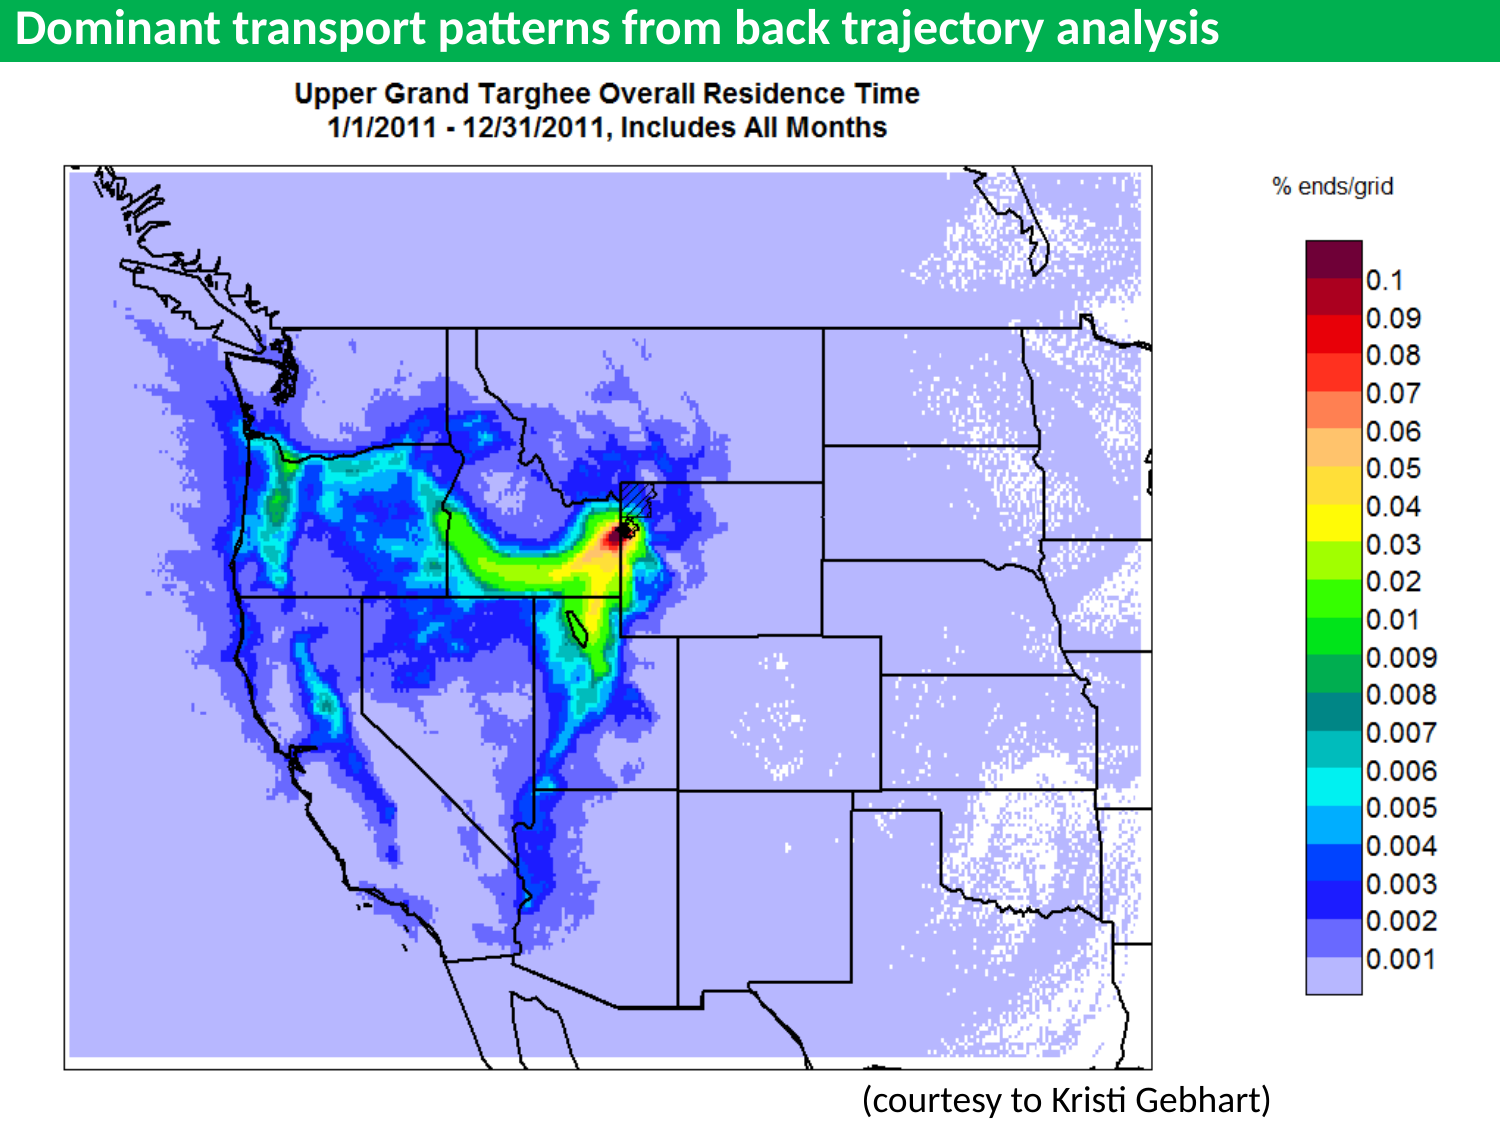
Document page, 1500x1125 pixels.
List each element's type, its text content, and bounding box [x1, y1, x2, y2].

text_box (courtesy to Kristi Gebhart) [846, 1094, 1288, 1125]
picture [53, 62, 1447, 1086]
text_box Dominant transport patterns from back trajectory analysis [0, 0, 1500, 62]
